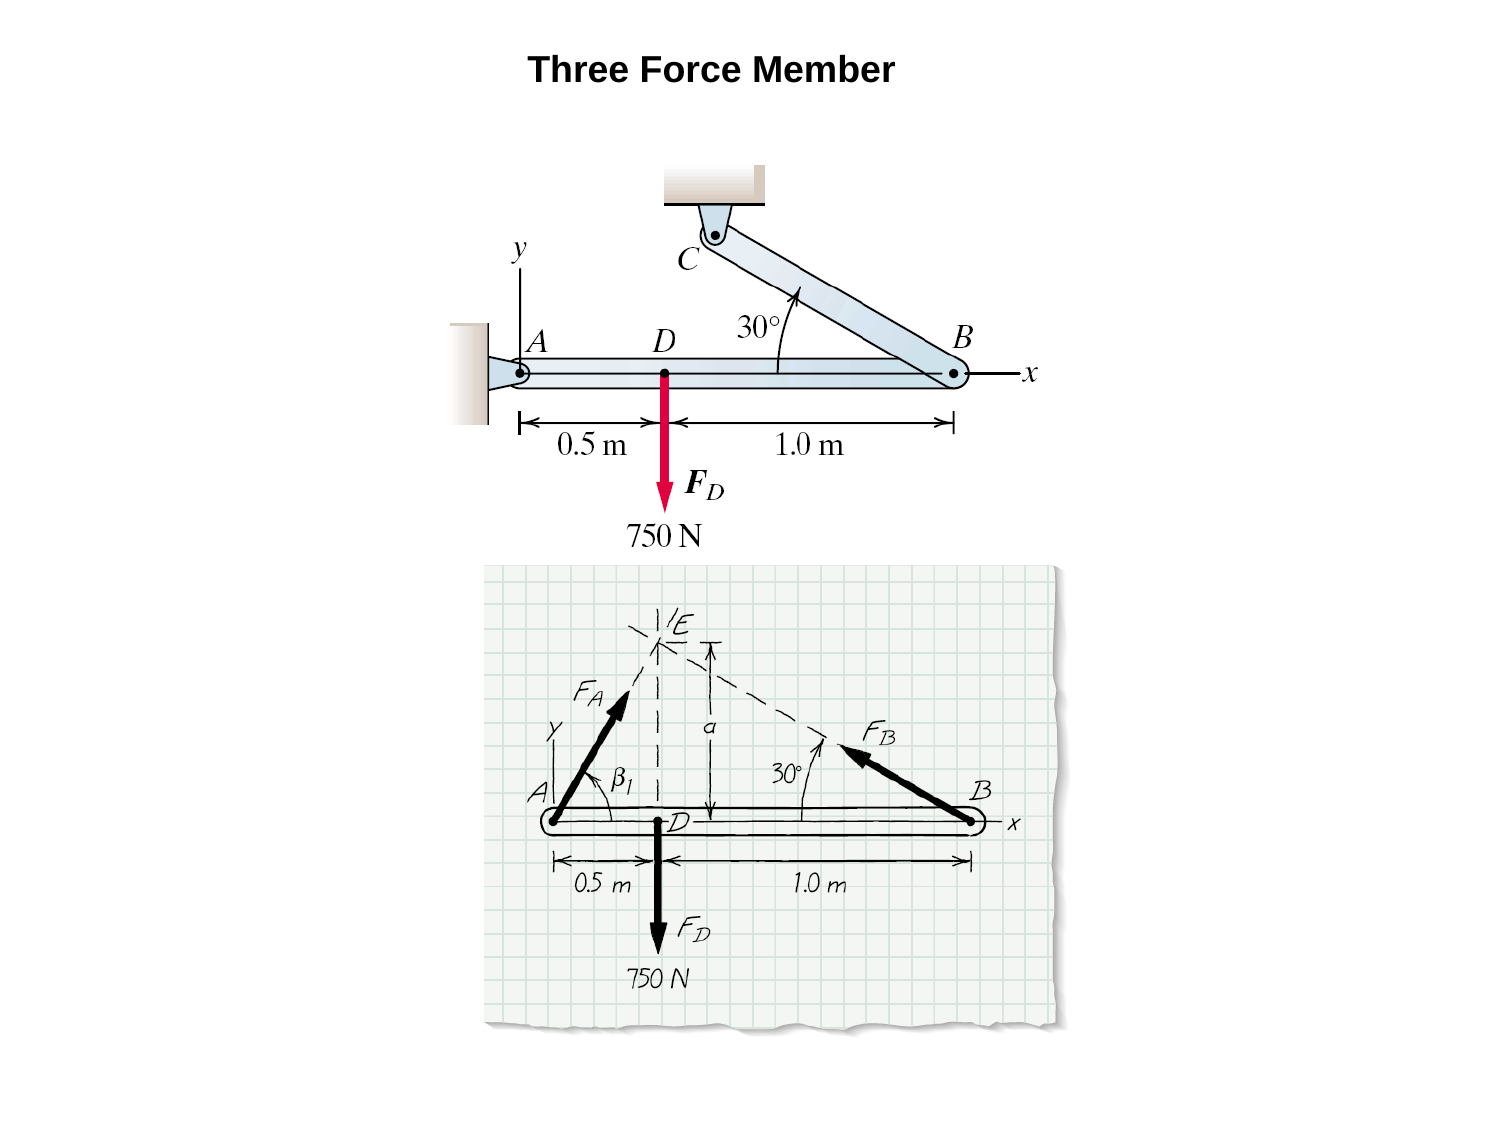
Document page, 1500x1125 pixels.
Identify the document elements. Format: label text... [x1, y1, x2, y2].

picture [424, 147, 1051, 563]
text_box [474, 549, 1076, 1048]
text_box Three Force Member [512, 37, 938, 98]
